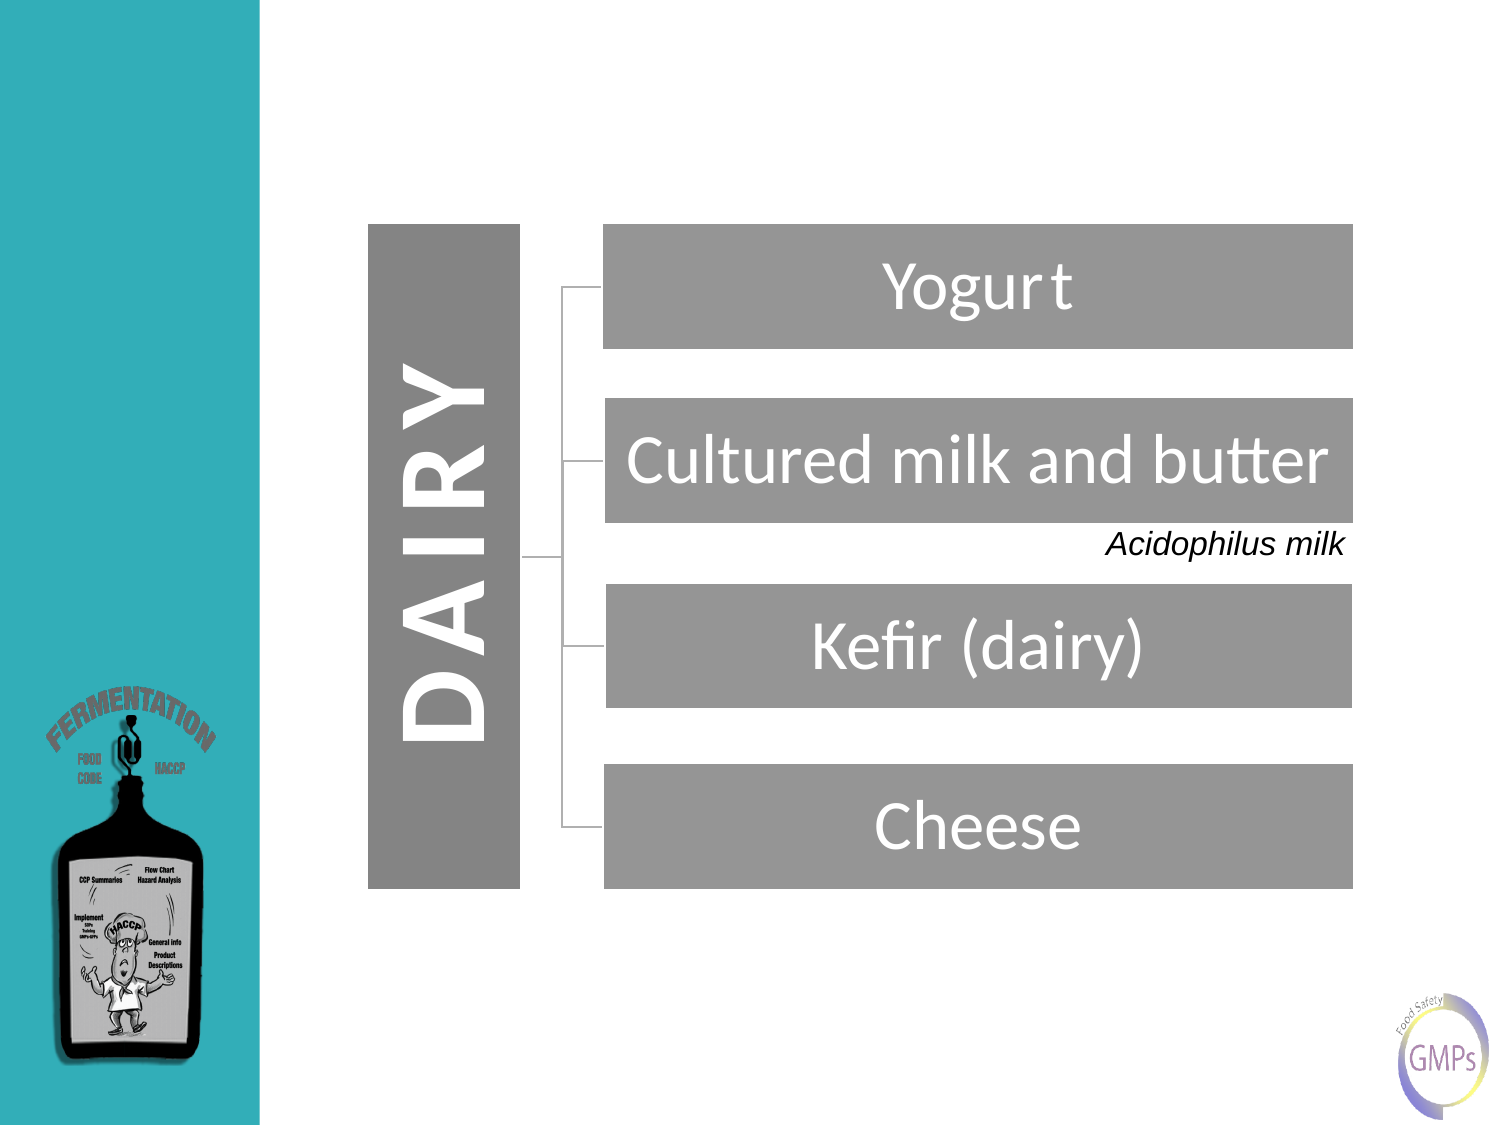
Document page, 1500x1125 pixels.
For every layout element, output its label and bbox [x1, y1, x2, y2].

text_box [1396, 993, 1489, 1122]
picture [41, 686, 219, 1066]
text_box [191, 223, 1500, 890]
